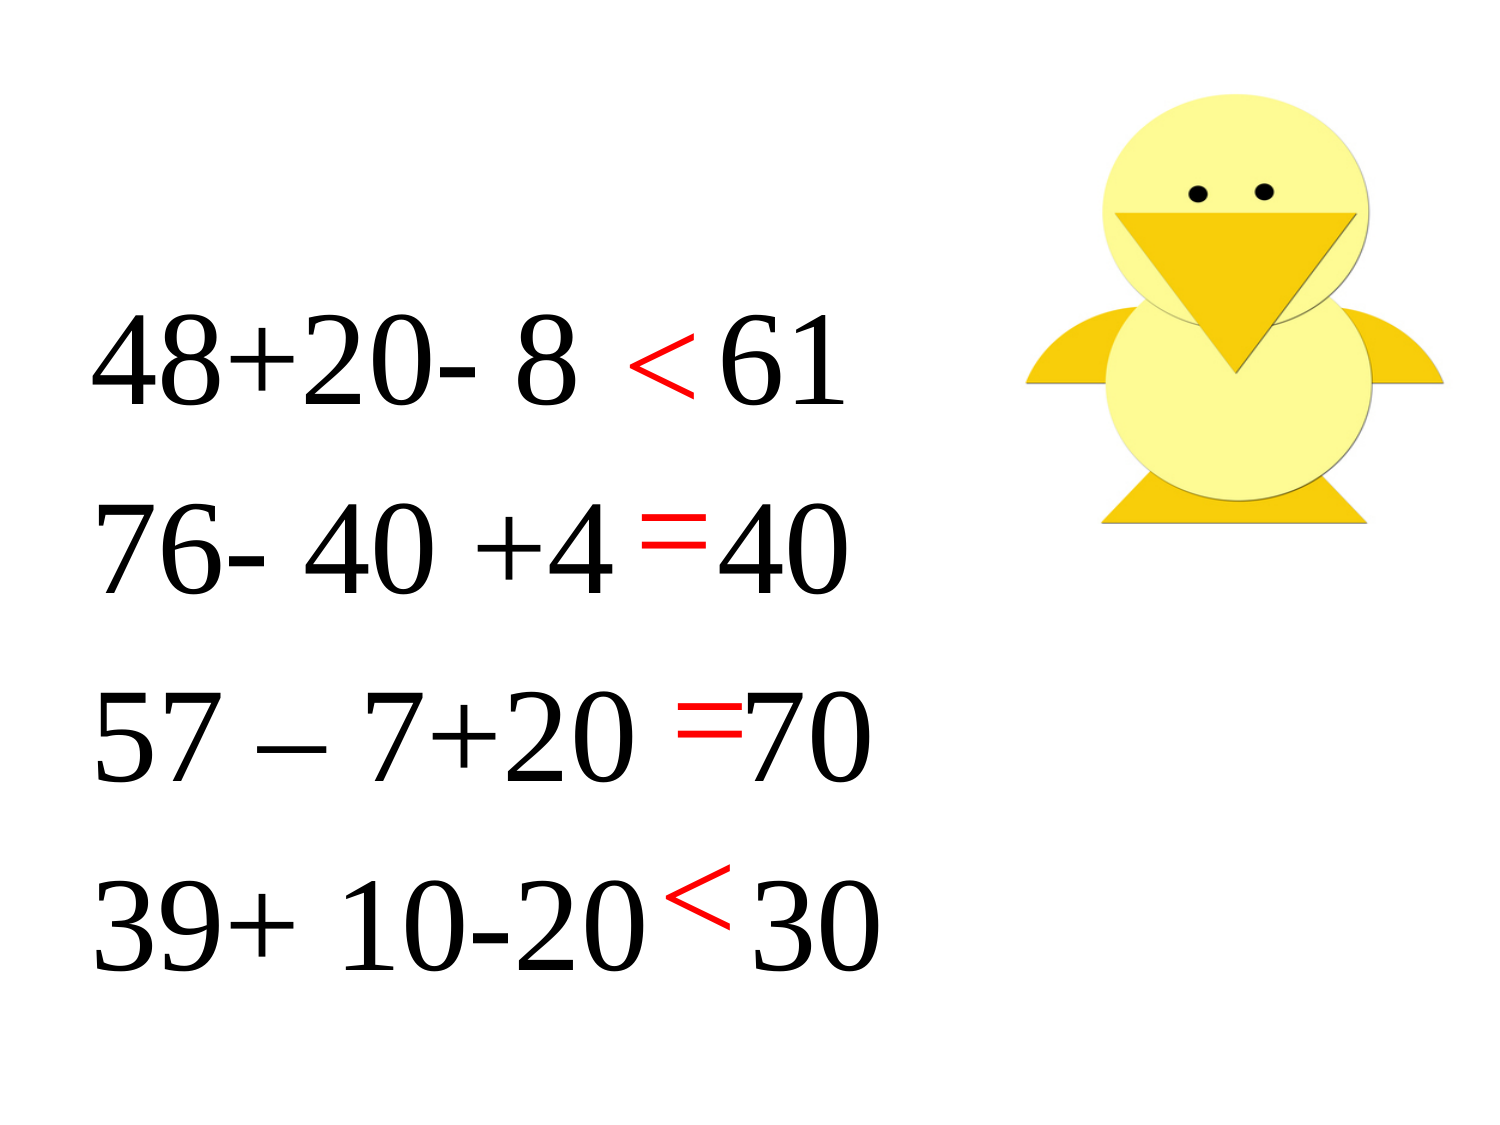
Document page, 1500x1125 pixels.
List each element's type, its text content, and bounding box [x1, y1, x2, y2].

text_box < [609, 267, 751, 447]
text_box = [620, 432, 763, 613]
list 48+20- 8 61 76- 40 +4 40 57 – 7+20 70 39+ 10-20 30 [75, 262, 1425, 1005]
picture [992, 0, 1500, 634]
text_box = [656, 621, 799, 802]
text_box < [644, 798, 787, 979]
